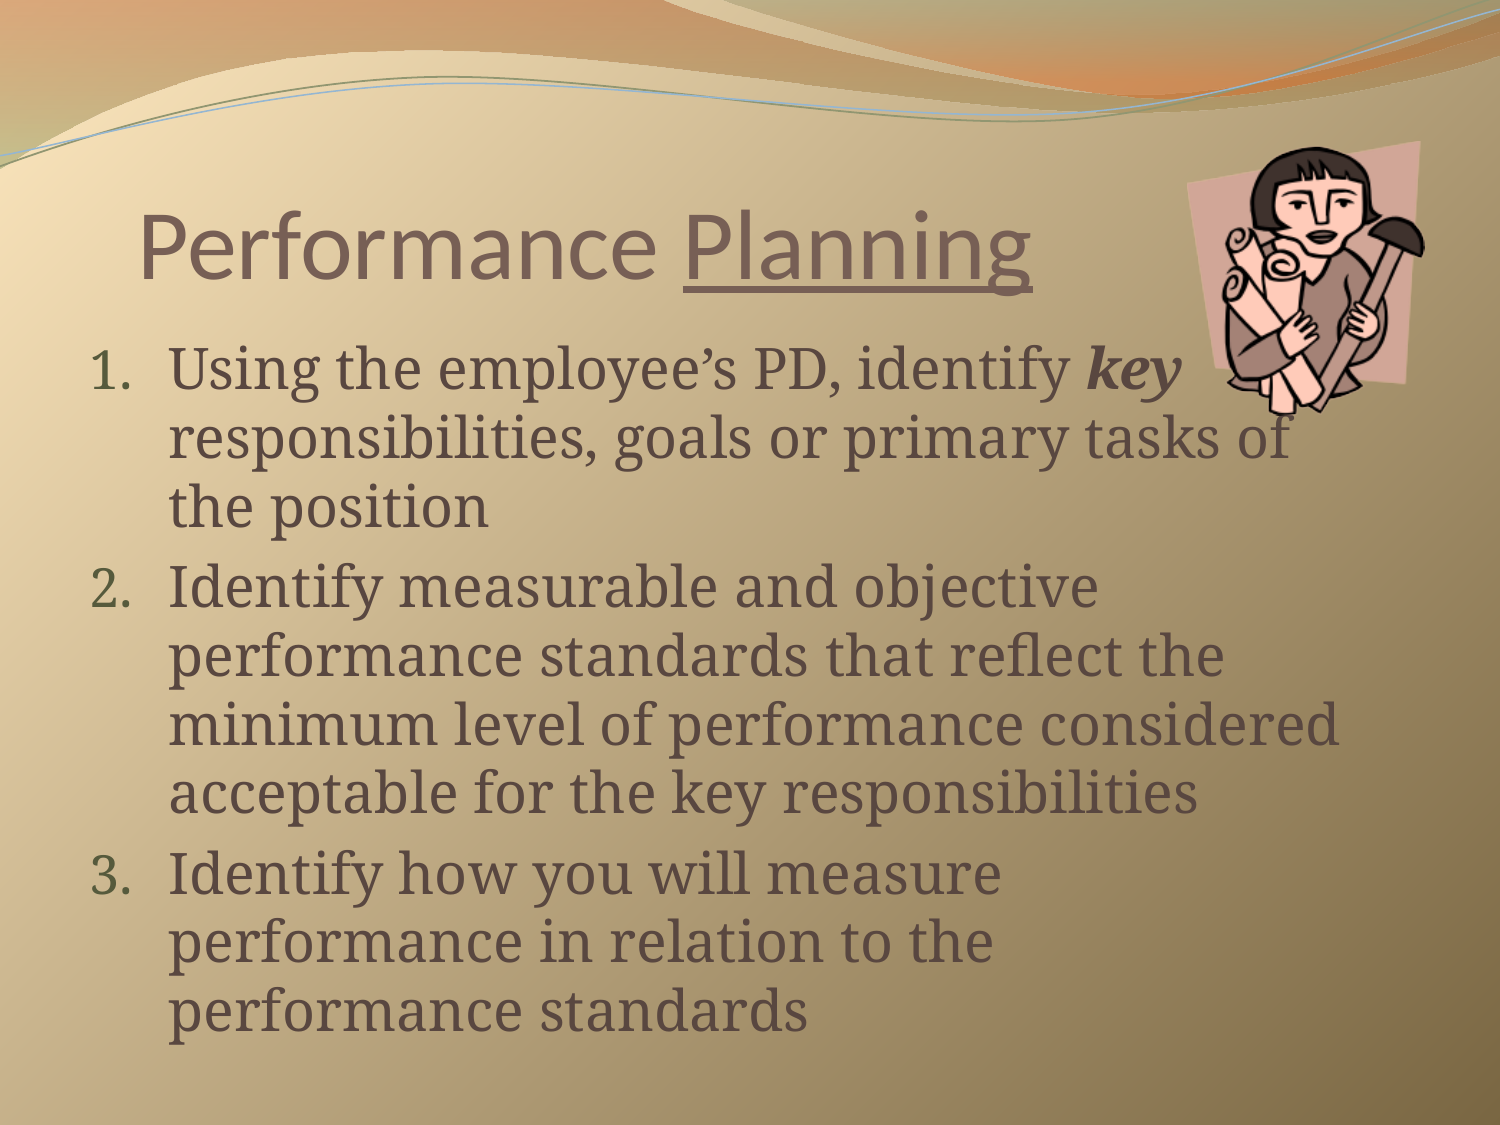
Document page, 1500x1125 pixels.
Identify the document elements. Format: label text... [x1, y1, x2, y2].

picture [1187, 141, 1426, 416]
list Using the employee’s PD, identify key responsibilities, goals or primary tasks of the position Identify measurable and objective performance standards that reflect the minimum level of performance considered acceptable for the key responsibilities Identify how you will measure performance in relation to the performance standards [75, 324, 1363, 1125]
title Performance Planning [137, 125, 1438, 300]
